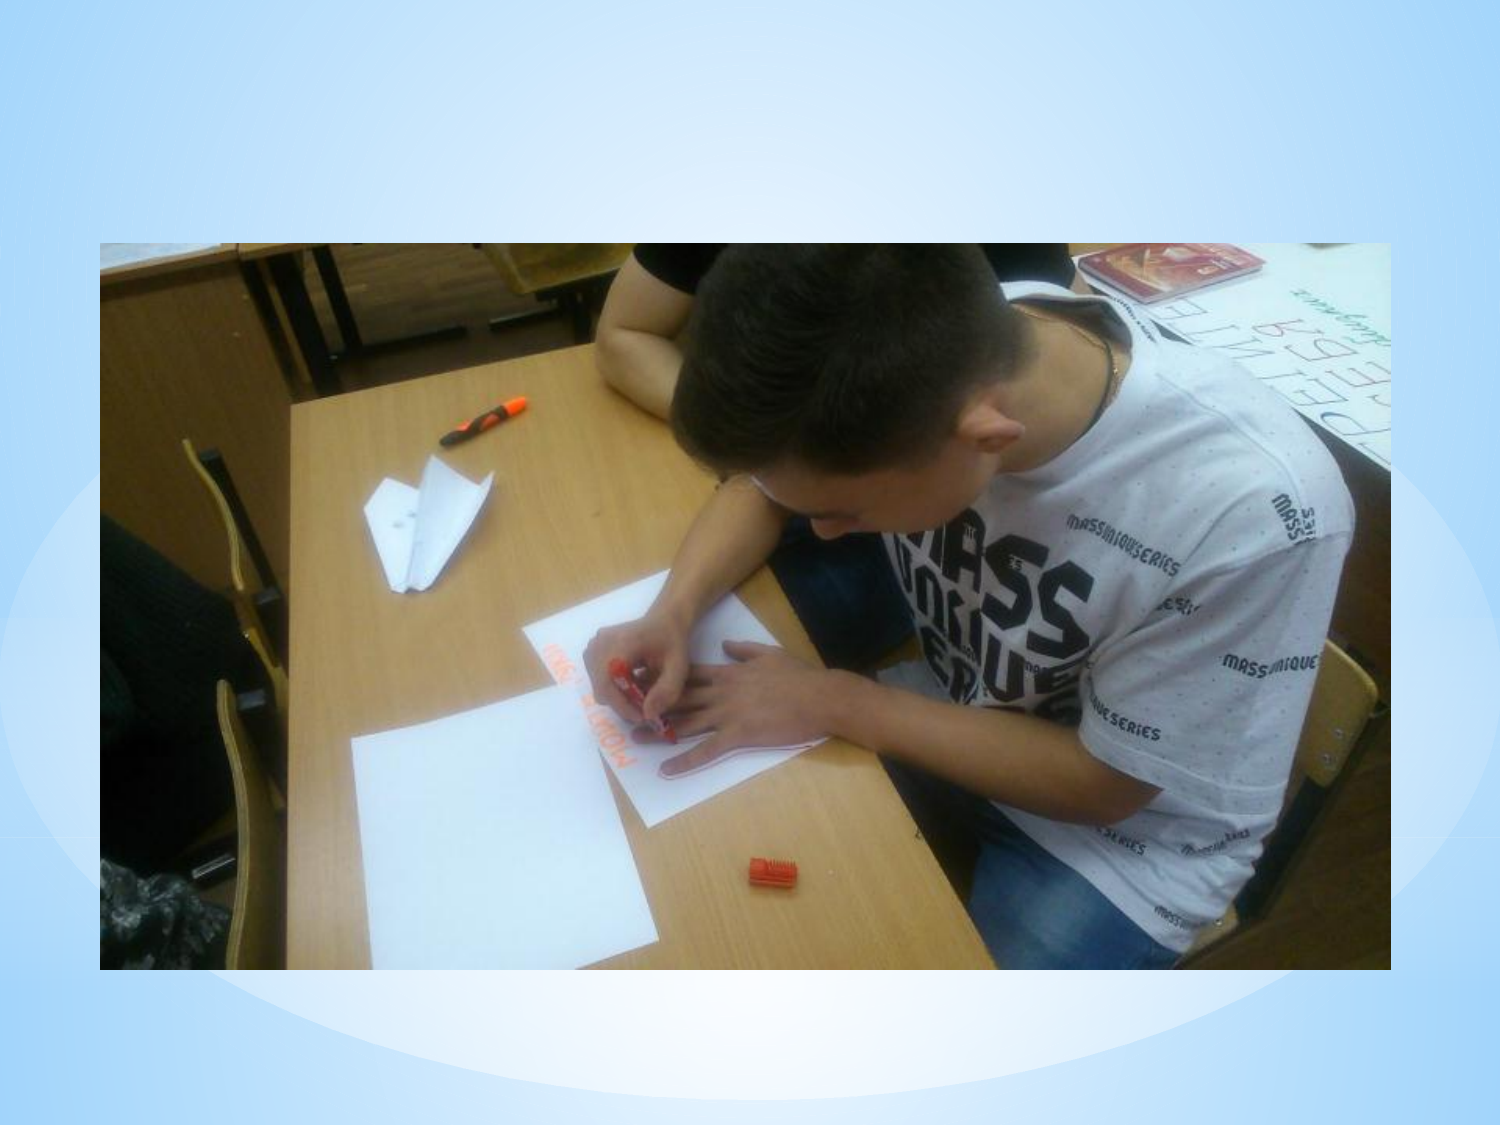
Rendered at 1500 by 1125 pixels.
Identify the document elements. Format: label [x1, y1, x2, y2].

list [100, 243, 1392, 970]
